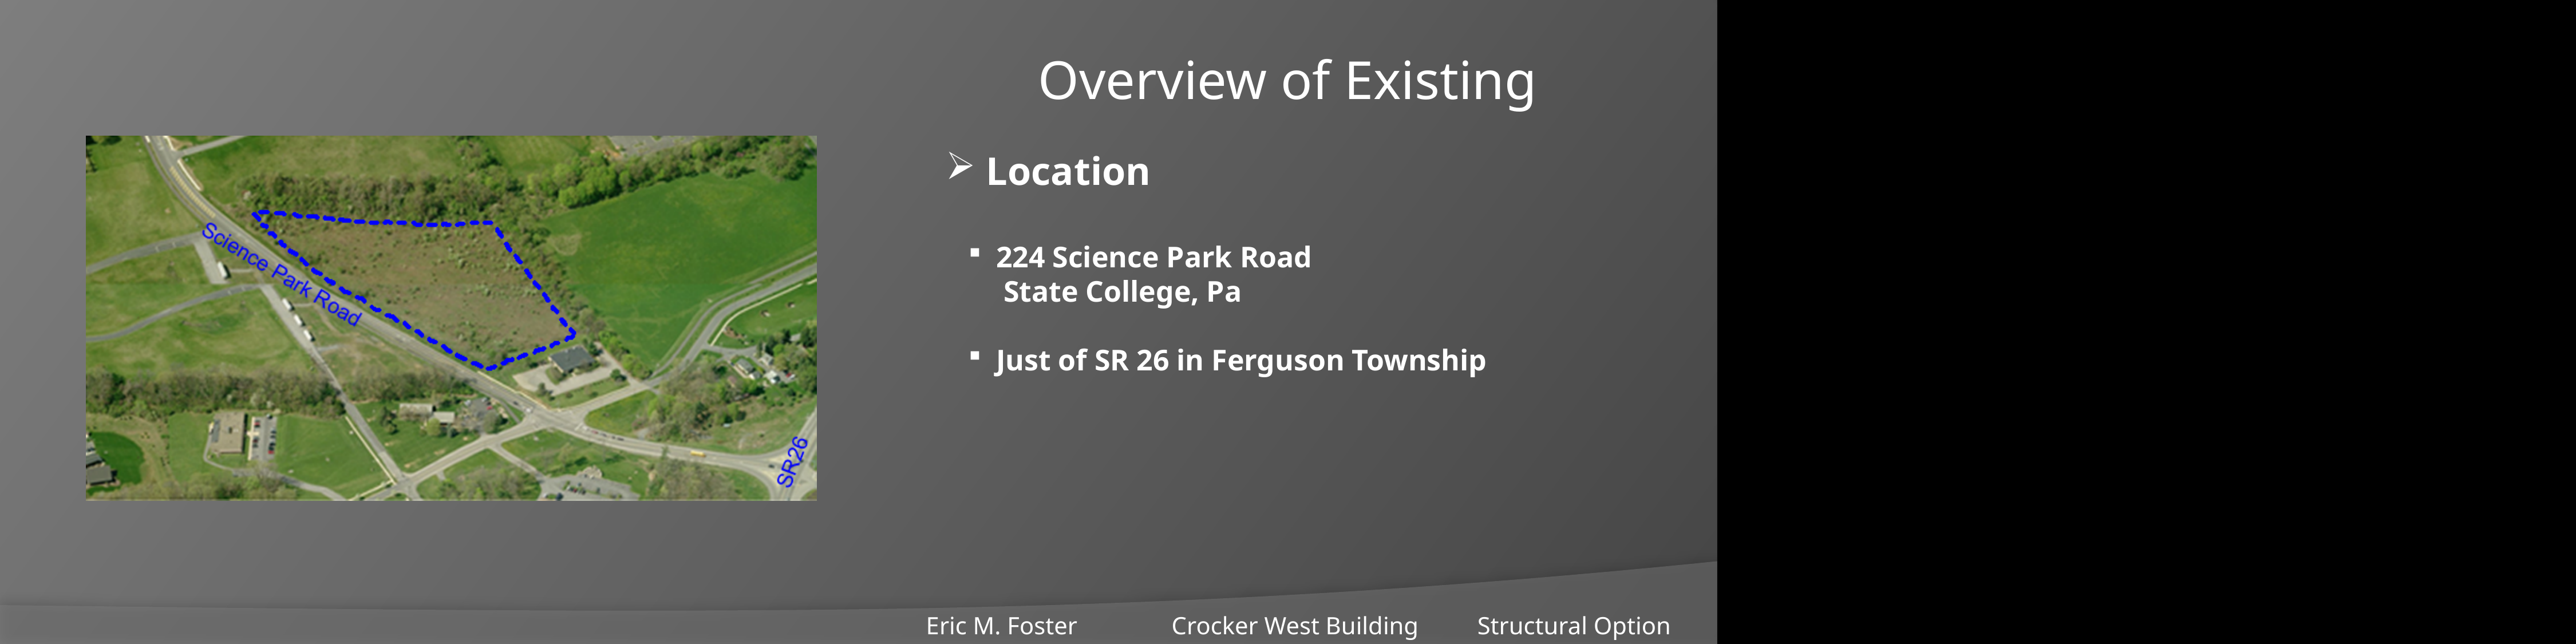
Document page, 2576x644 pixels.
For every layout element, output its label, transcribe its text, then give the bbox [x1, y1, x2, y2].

text_box Overview of Existing [944, 42, 1631, 114]
picture [85, 136, 817, 501]
text_box Location 224 Science Park Road State College, Pa Just of SR 26 in Ferguson Township [937, 143, 1631, 415]
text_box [858, 606, 1718, 644]
text_box [1717, 0, 2576, 644]
